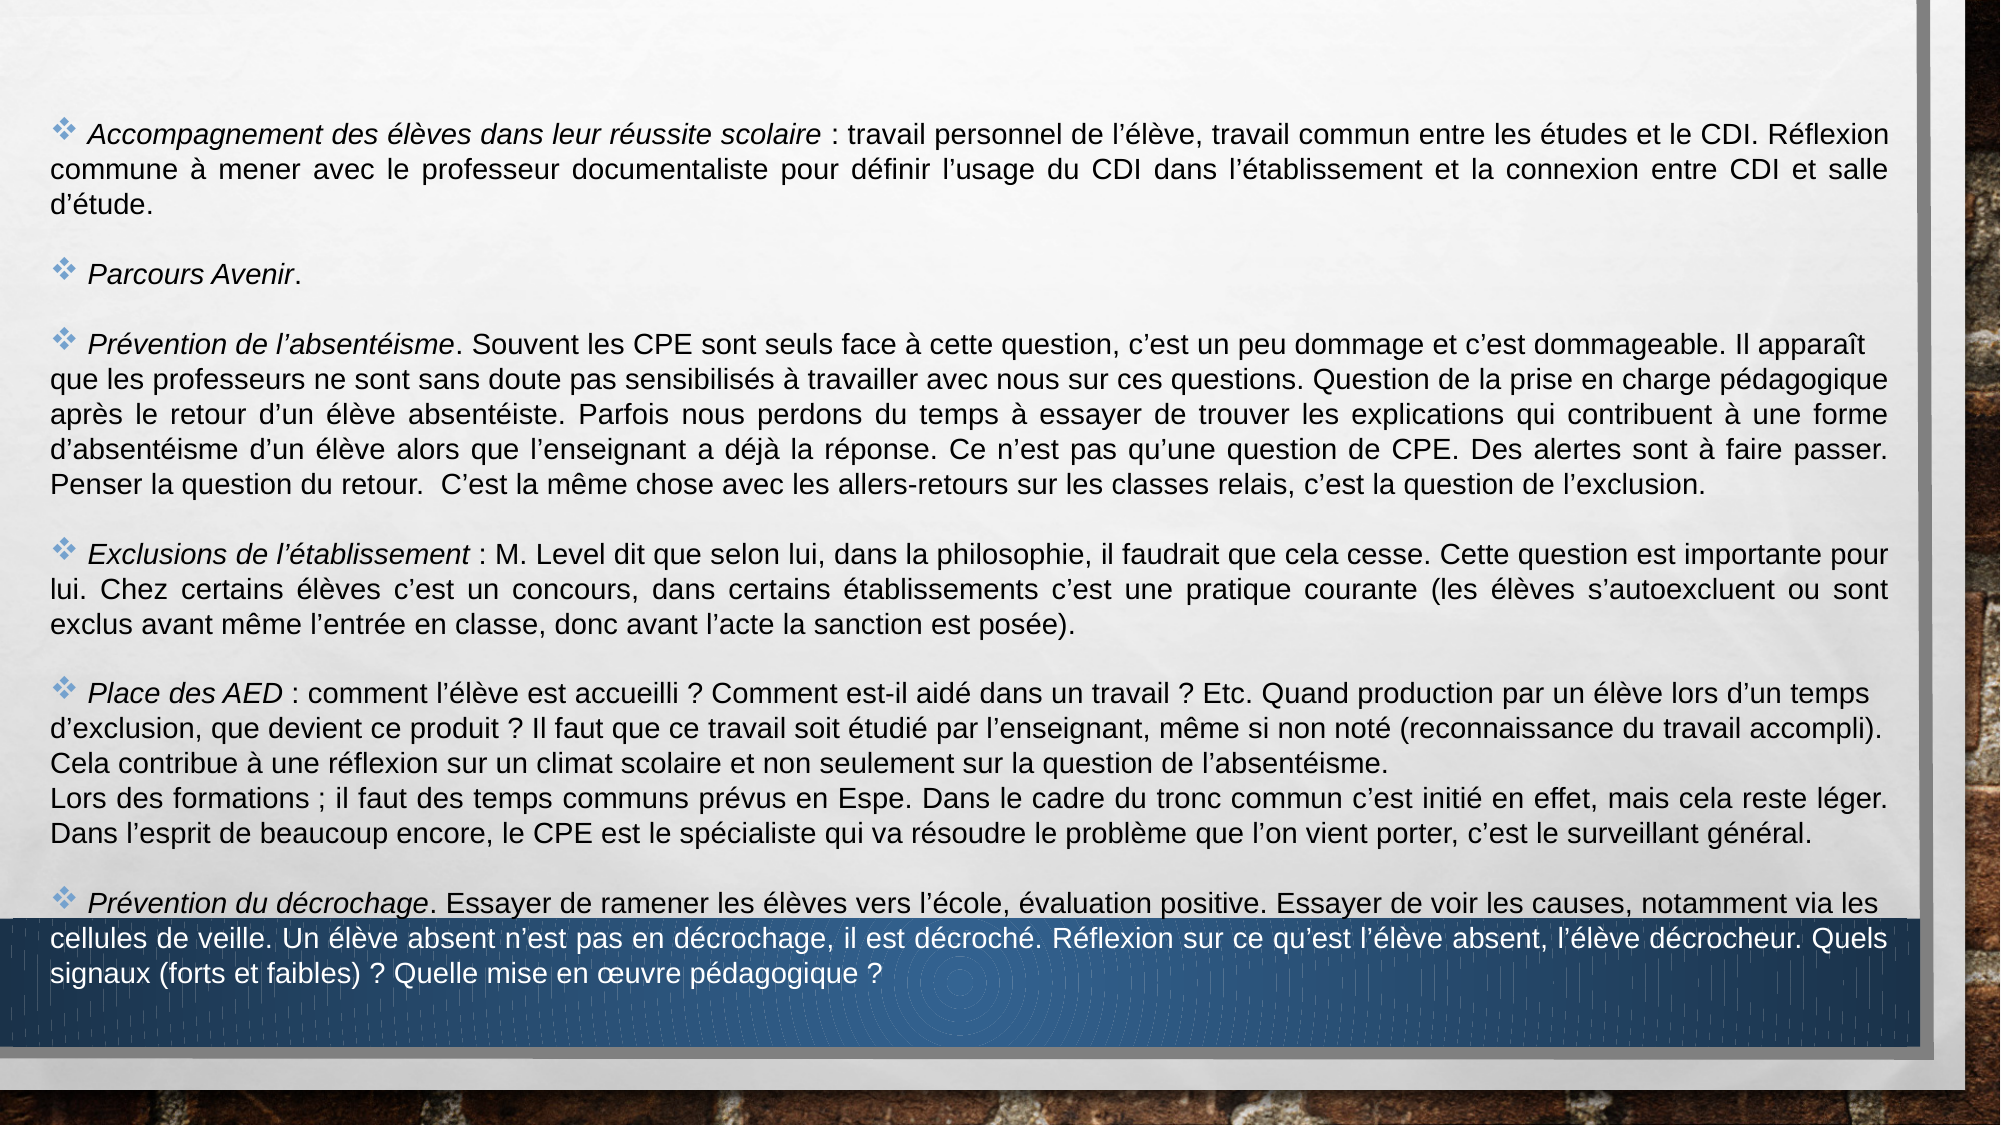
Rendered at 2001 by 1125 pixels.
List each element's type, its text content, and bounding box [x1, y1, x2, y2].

picture [0, 0, 2000, 1125]
list Accompagnement des élèves dans leur réussite scolaire : travail personnel de l’élève, travail commun entre les études et le CDI. Réflexion commune à mener avec le professeur documentaliste pour définir l’usage du CDI dans l’établissement et la connexion entre CDI et salle d’étude. Parcours Avenir. Prévention de l’absentéisme. Souvent les CPE sont seuls face à cette question, c’est un peu dommage et c’est dommageable. Il apparaît que les professeurs ne sont sans doute pas sensibilisés à travailler avec nous sur ces questions. Question de la prise en charge pédagogique après le retour d’un élève absentéiste. Parfois nous perdons du temps à essayer de trouver les explications qui contribuent à une forme d’absentéisme d’un élève alors que l’enseignant a déjà la réponse. Ce n’est pas qu’une question de CPE. Des alertes sont à faire passer. Penser la question du retour. C’est la même chose avec les allers-retours sur les classes relais, c’est la question de l’exclusion. Exclusions de l’établissement : M. Level dit que selon lui, dans la philosophie, il faudrait que cela cesse. Cette question est importante pour lui. Chez certains élèves c’est un concours, dans certains établissements c’est une pratique courante (les élèves s’autoexcluent ou sont exclus avant même l’entrée en classe, donc avant l’acte la sanction est posée). Place des AED : comment l’élève est accueilli ? Comment est-il aidé dans un travail ? Etc. Quand production par un élève lors d’un temps d’exclusion, que devient ce produit ? Il faut que ce travail soit étudié par l’enseignant, même si non noté (reconnaissance du travail accompli). Cela contribue à une réflexion sur un climat scolaire et non seulement sur la question de l’absentéisme. Lors des formations ; il faut des temps communs prévus en Espe. Dans le cadre du tronc commun c’est initié en effet, mais cela reste léger. Dans l’esprit de beaucoup encore, le CPE est le spécialiste qui va résoudre le problème que l’on vient porter, c’est le surveillant général. Prévention du décrochage. Essayer de ramener les élèves vers l’école, évaluation positive. Essayer de voir les causes, notamment via les cellules de veille. Un élève absent n’est pas en décrochage, il est décroché. Réflexion sur ce qu’est l’élève absent, l’élève décrocheur. Quels signaux (forts et faibles) ? Quelle mise en œuvre pédagogique ? [34, 110, 1907, 1015]
